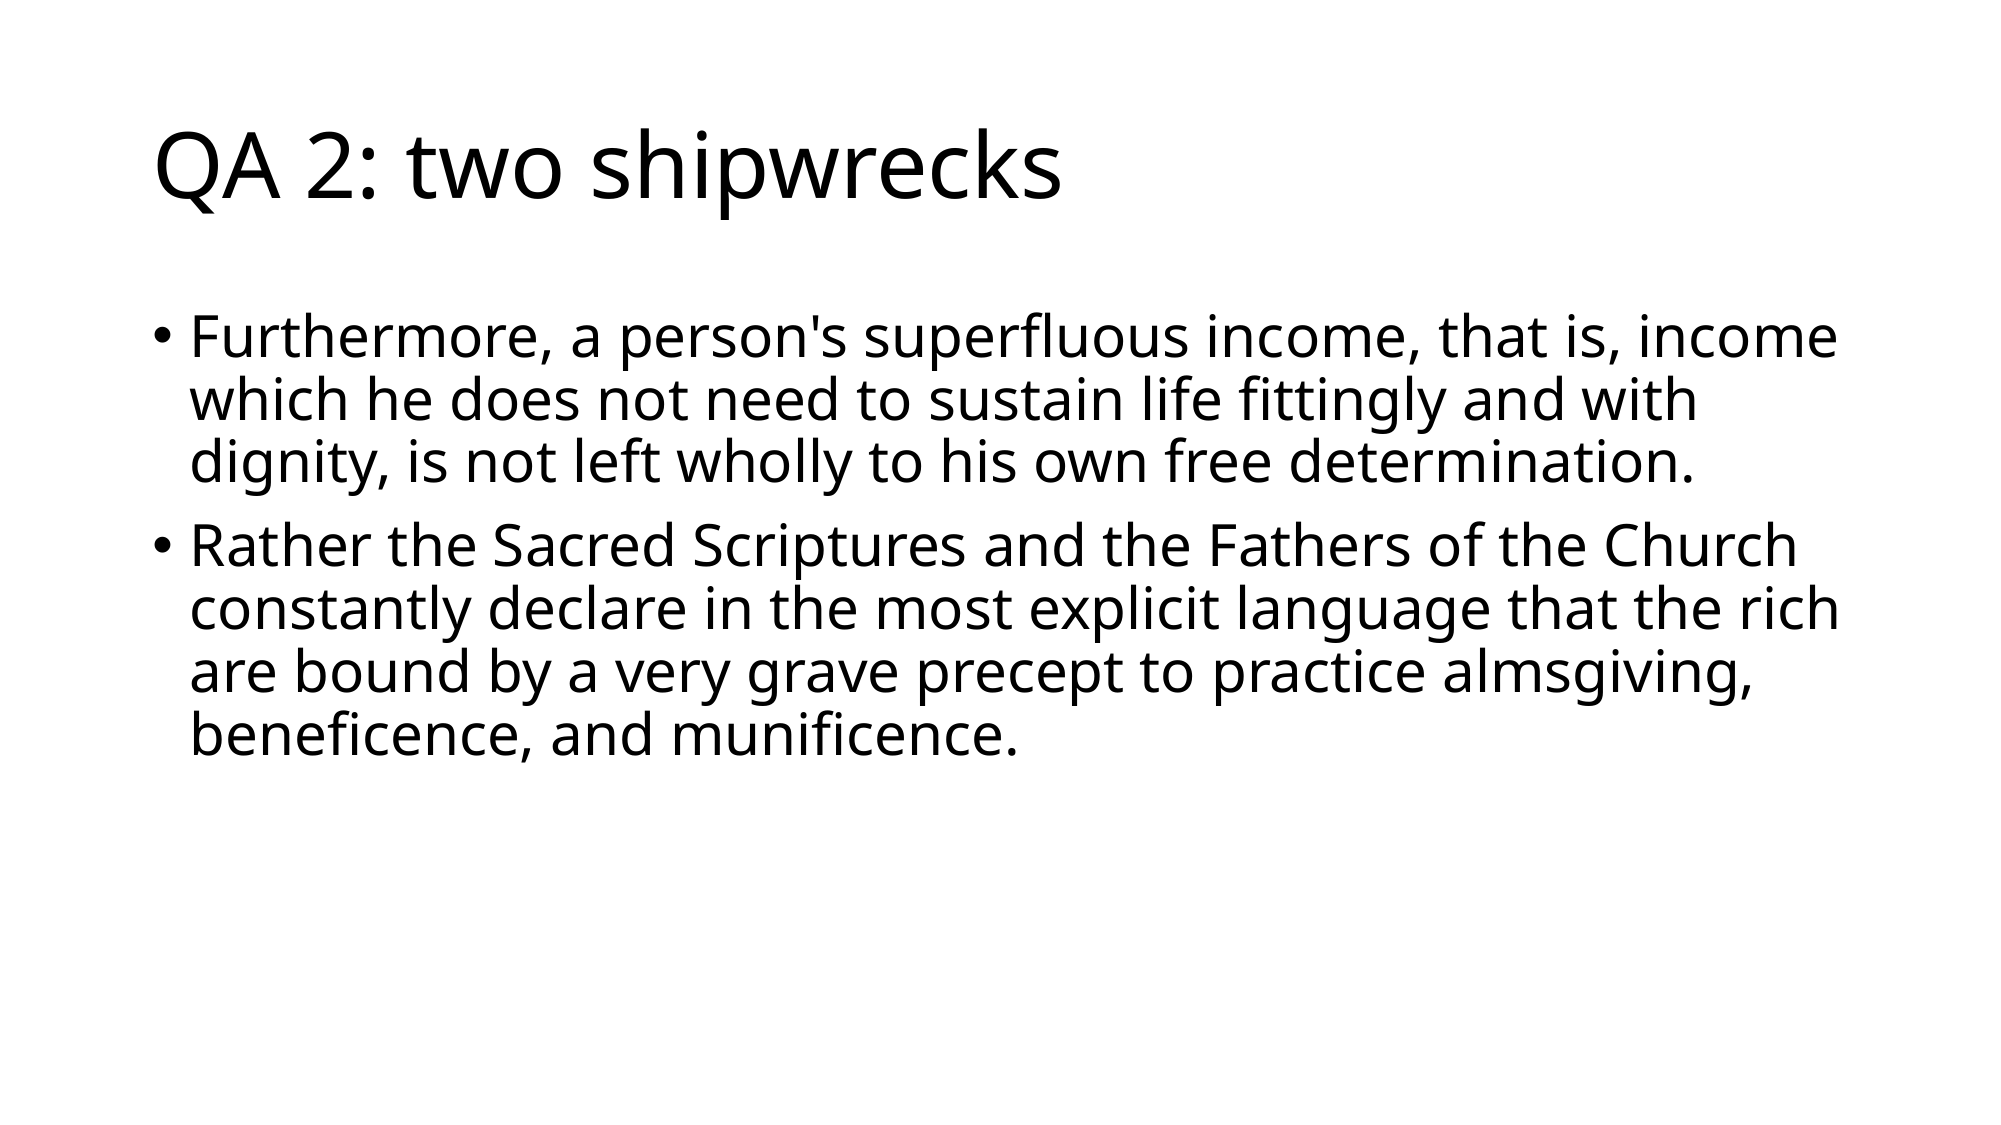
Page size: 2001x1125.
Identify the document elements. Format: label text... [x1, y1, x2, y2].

title QA 2: two shipwrecks [137, 59, 1863, 278]
list Furthermore, a person's superfluous income, that is, income which he does not need to sustain life fittingly and with dignity, is not left wholly to his own free determination. Rather the Sacred Scriptures and the Fathers of the Church constantly declare in the most explicit language that the rich are bound by a very grave precept to practice almsgiving, beneficence, and munificence. [137, 299, 1863, 1014]
